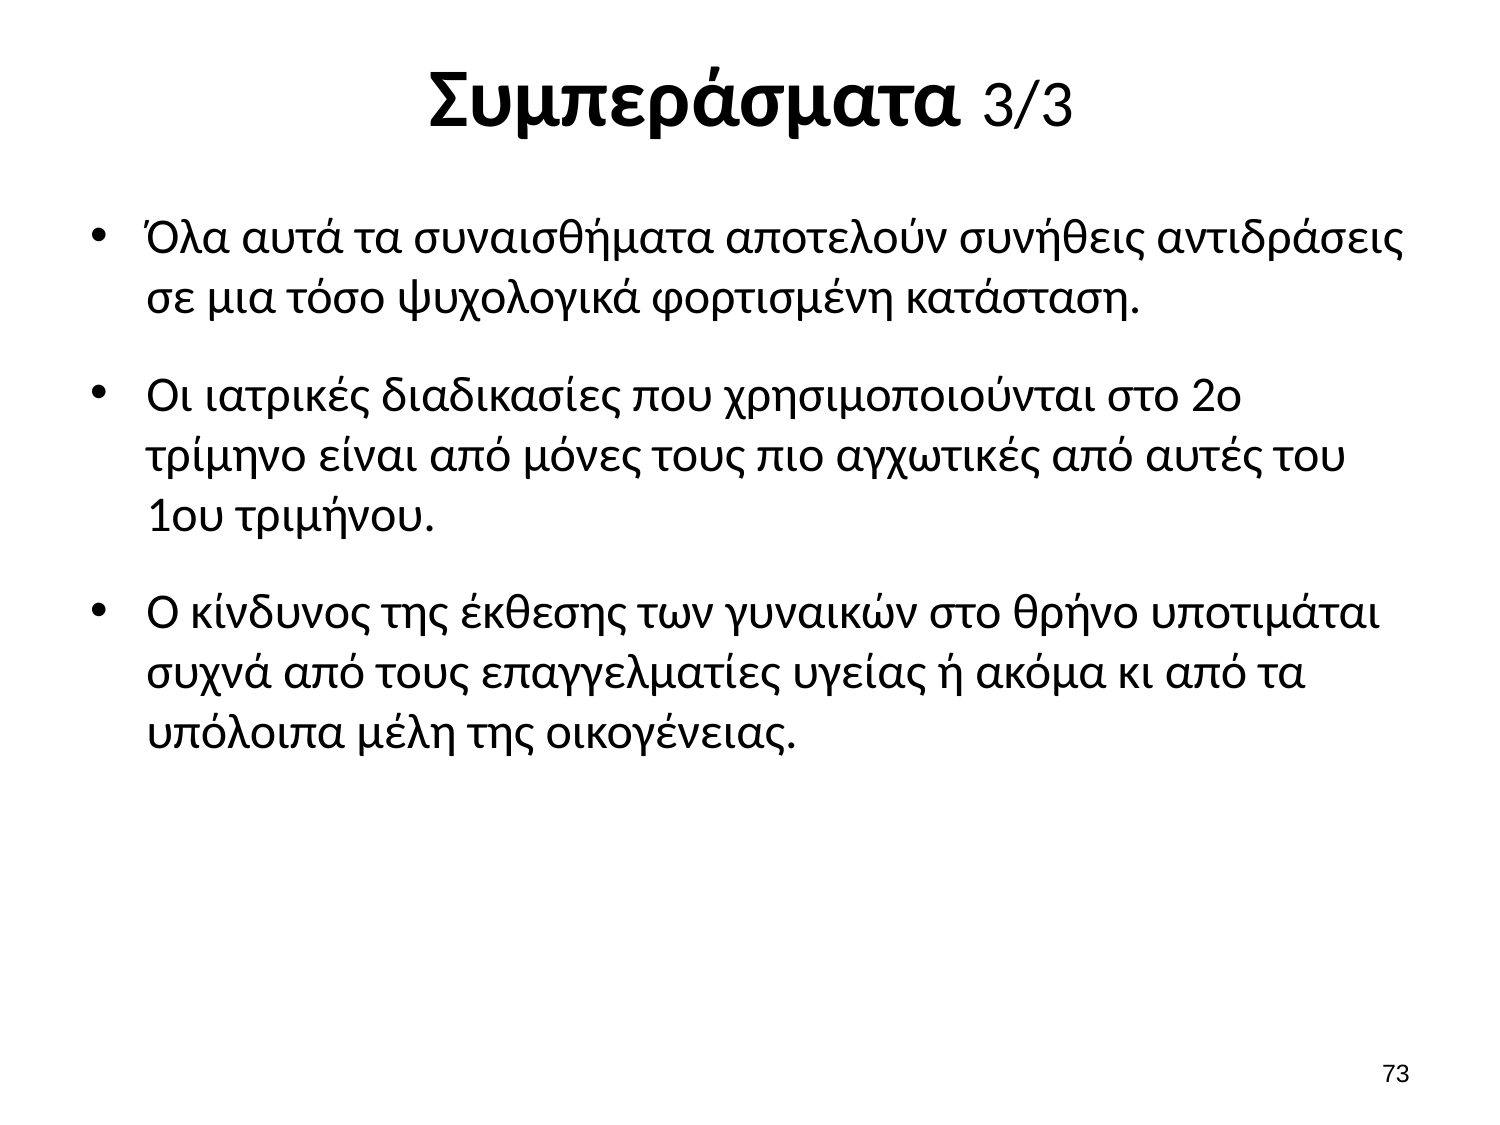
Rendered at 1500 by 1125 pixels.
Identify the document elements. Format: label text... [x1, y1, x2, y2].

title Συμπεράσματα 3/3 [76, 19, 1427, 169]
slide_number 72 [1074, 1042, 1425, 1103]
list Όλα αυτά τα συναισθήματα αποτελούν συνήθεις αντιδράσεις σε μια τόσο ψυχολογικά φορτισμένη κατάσταση. Οι ιατρικές διαδικασίες που χρησιμοποιούνται στο 2ο τρίμηνο είναι από μόνες τους πιο αγχωτικές από αυτές του 1ου τριμήνου. Ο κίνδυνος της έκθεσης των γυναικών στο θρήνο υποτιμάται συχνά από τους επαγγελματίες υγείας ή ακόμα κι από τα υπόλοιπα μέλη της οικογένειας. [75, 196, 1425, 1024]
